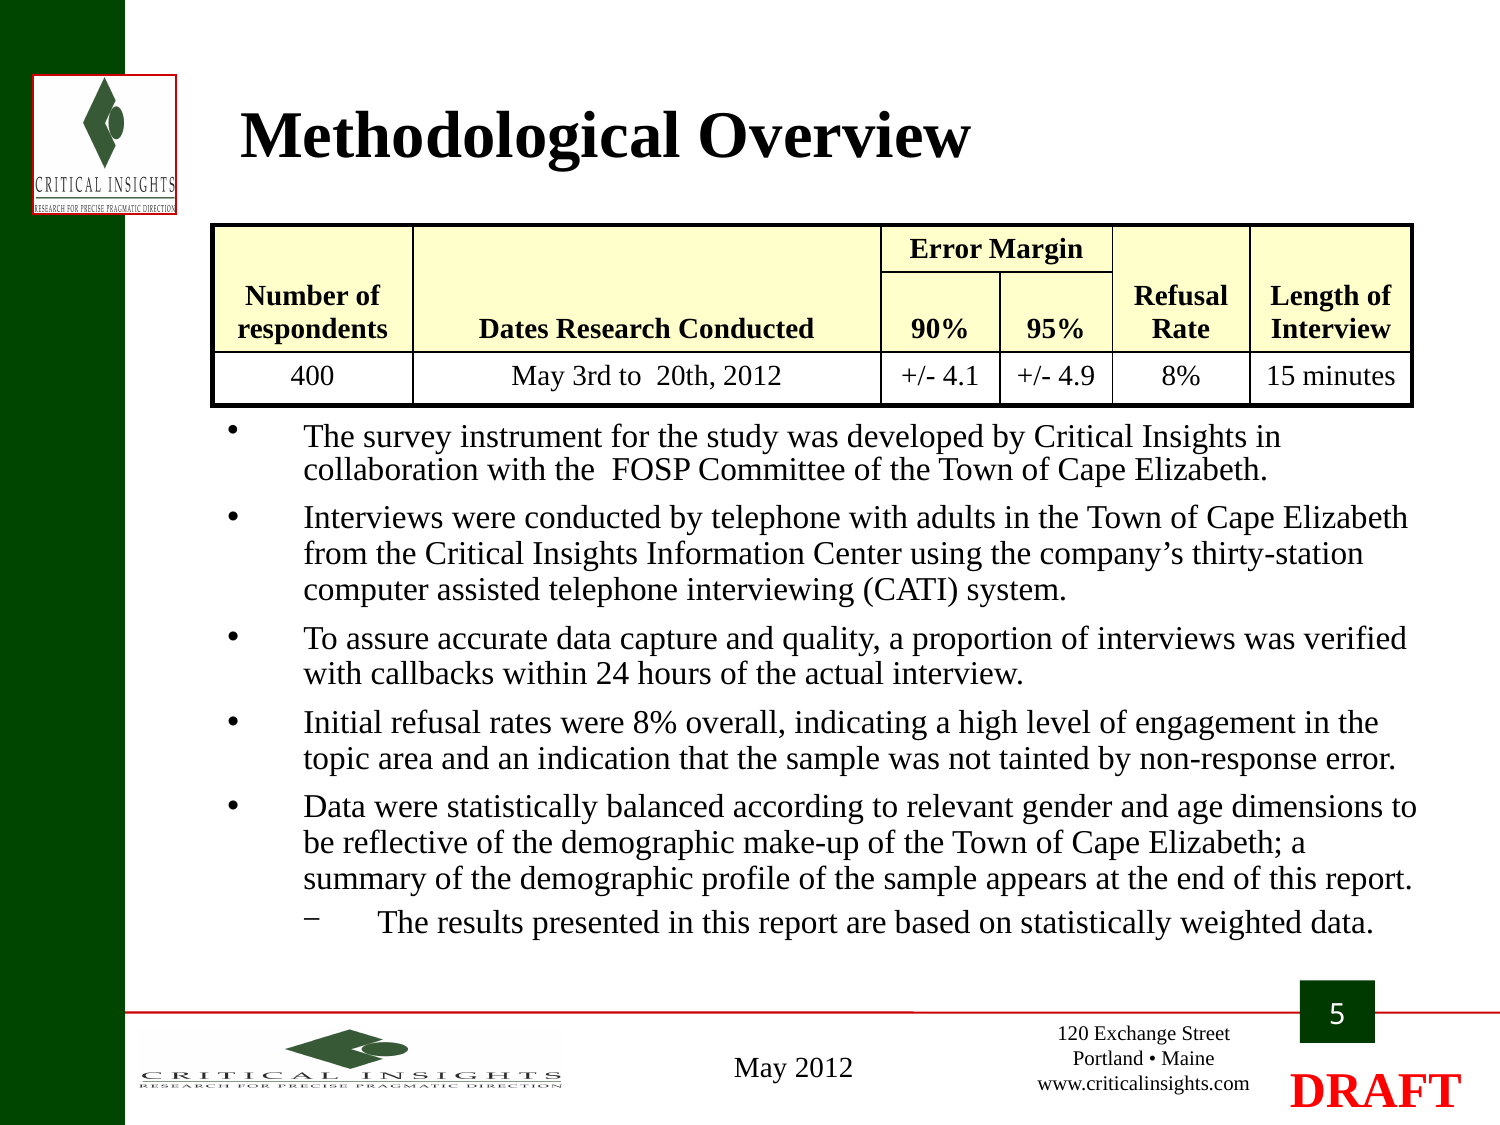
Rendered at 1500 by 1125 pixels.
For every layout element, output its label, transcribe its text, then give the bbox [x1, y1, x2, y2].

slide_number 5 [1275, 987, 1400, 1063]
picture [34, 76, 175, 213]
picture [137, 1029, 562, 1088]
table_header Length of Interview [1251, 227, 1410, 351]
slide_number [650, 1040, 938, 1116]
table_cell 400 [215, 353, 225, 403]
table_cell 15 minutes [1375, 353, 1410, 403]
title Methodological Overview [225, 37, 1388, 223]
table_header Dates Research Conducted [414, 227, 880, 237]
table_header Refusal Rate [1113, 227, 1249, 237]
text_box The survey instrument for the study was developed by Critical Insights in collaboration with the FOSP Committee of the Town of Cape Elizabeth. Interviews were conducted by telephone with adults in the Town of Cape Elizabeth from the Critical Insights Information Center using the company’s thirty-station computer assisted telephone interviewing (CATI) system. To assure accurate data capture and quality, a proportion of interviews was verified with callbacks within 24 hours of the actual interview. Initial refusal rates were 8% overall, indicating a high level of engagement in the topic area and an indication that the sample was not tainted by non-response error. Data were statistically balanced according to relevant gender and age dimensions to be reflective of the demographic make-up of the Town of Cape Elizabeth; a summary of the demographic profile of the sample appears at the end of this report. The results presented in this report are based on statistically weighted data. [212, 412, 1450, 1000]
text_box [225, 237, 1375, 412]
table_header Error Margin [882, 227, 1112, 237]
table_header Number of respondents [215, 227, 412, 351]
